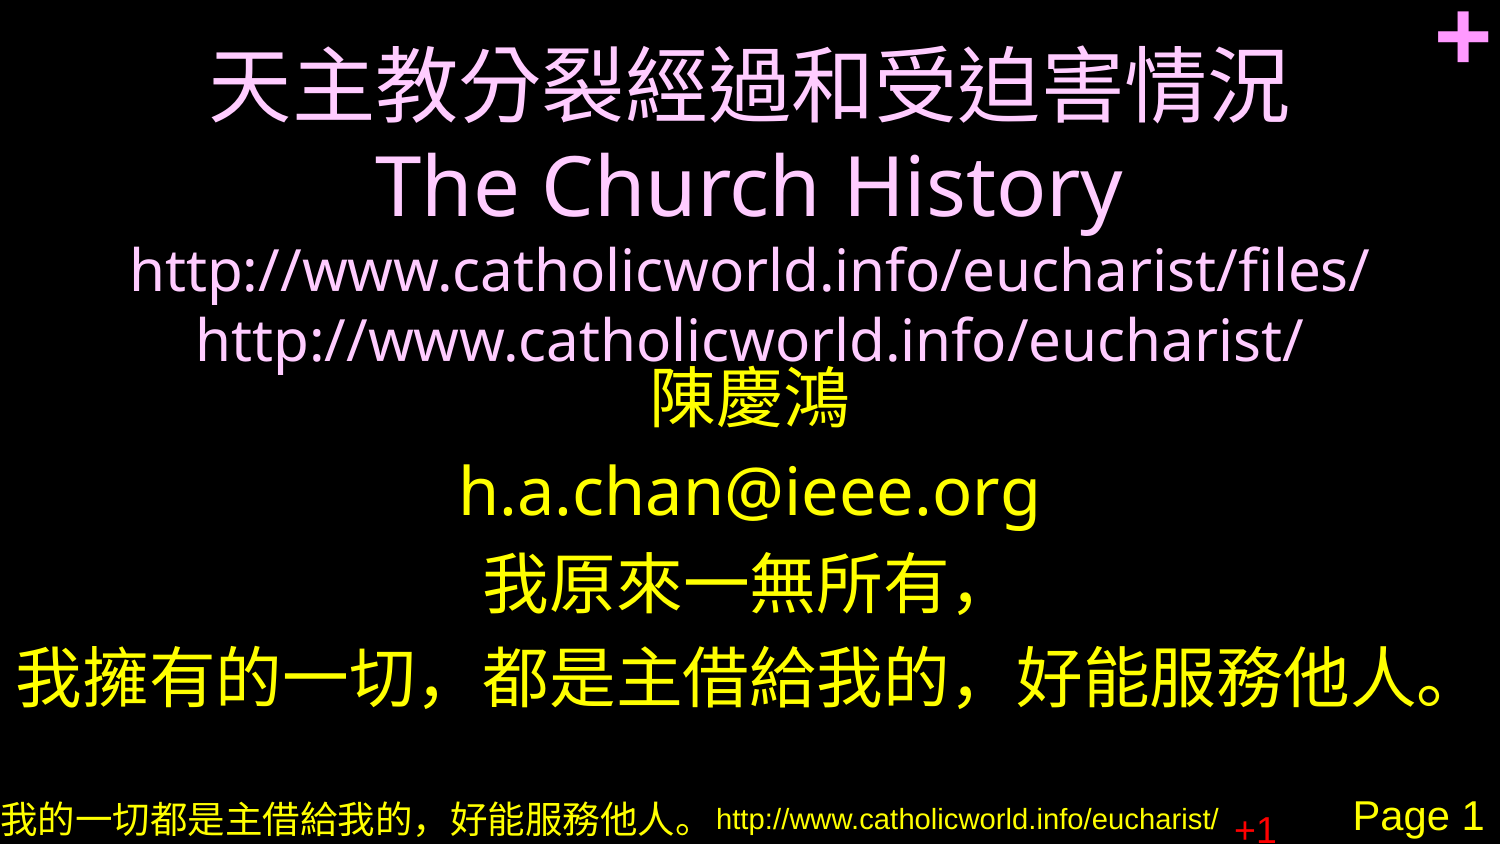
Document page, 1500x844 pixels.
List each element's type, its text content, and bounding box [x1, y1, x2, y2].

title 天主教分裂經過和受迫害情況 The Church History http://www.catholicworld.info/eucharist/files/ http://www.catholicworld.info/eucharist/ [0, 112, 1500, 294]
text_box + [1417, 0, 1500, 61]
text_box +1 [1219, 798, 1500, 844]
subtitle 陳慶鴻 h.a.chan@ieee.org 我原來一無所有， 我擁有的一切，都是主借給我的，好能服務他人。 [0, 347, 1500, 779]
